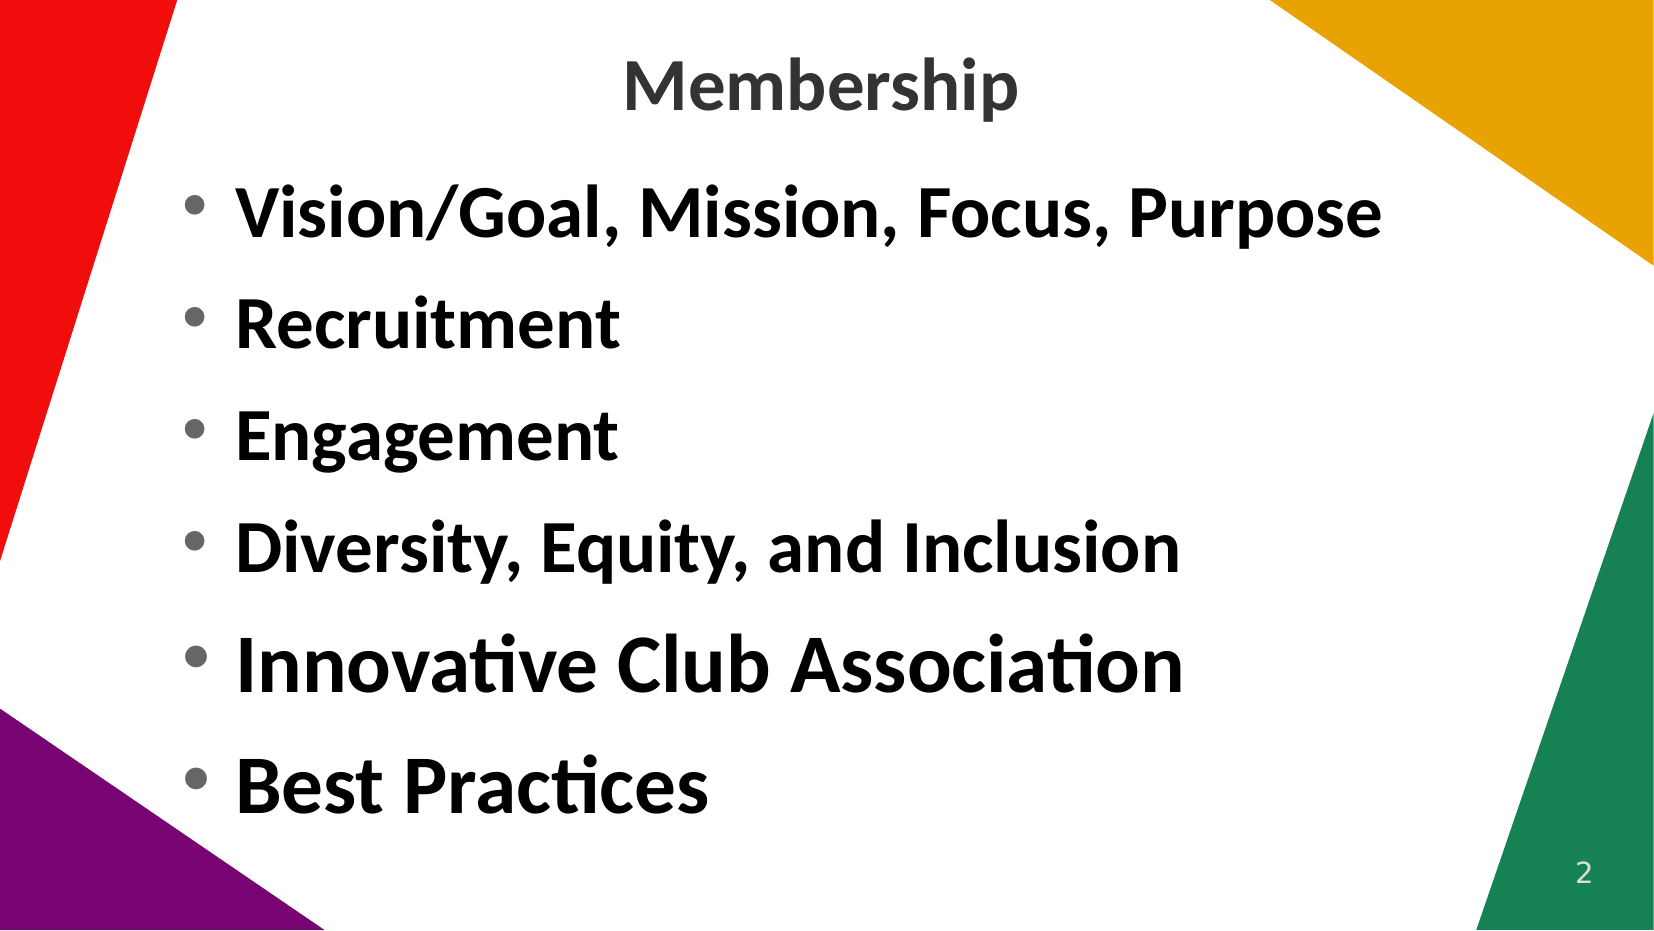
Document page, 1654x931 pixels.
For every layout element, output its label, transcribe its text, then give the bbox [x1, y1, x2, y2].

slide_number 2 [1210, 856, 1594, 915]
title Membership [112, 37, 1530, 129]
list Vision/Goal, Mission, Focus, Purpose Recruitment Engagement Diversity, Equity, and Inclusion Innovative Club Association Best Practices [164, 165, 1490, 816]
